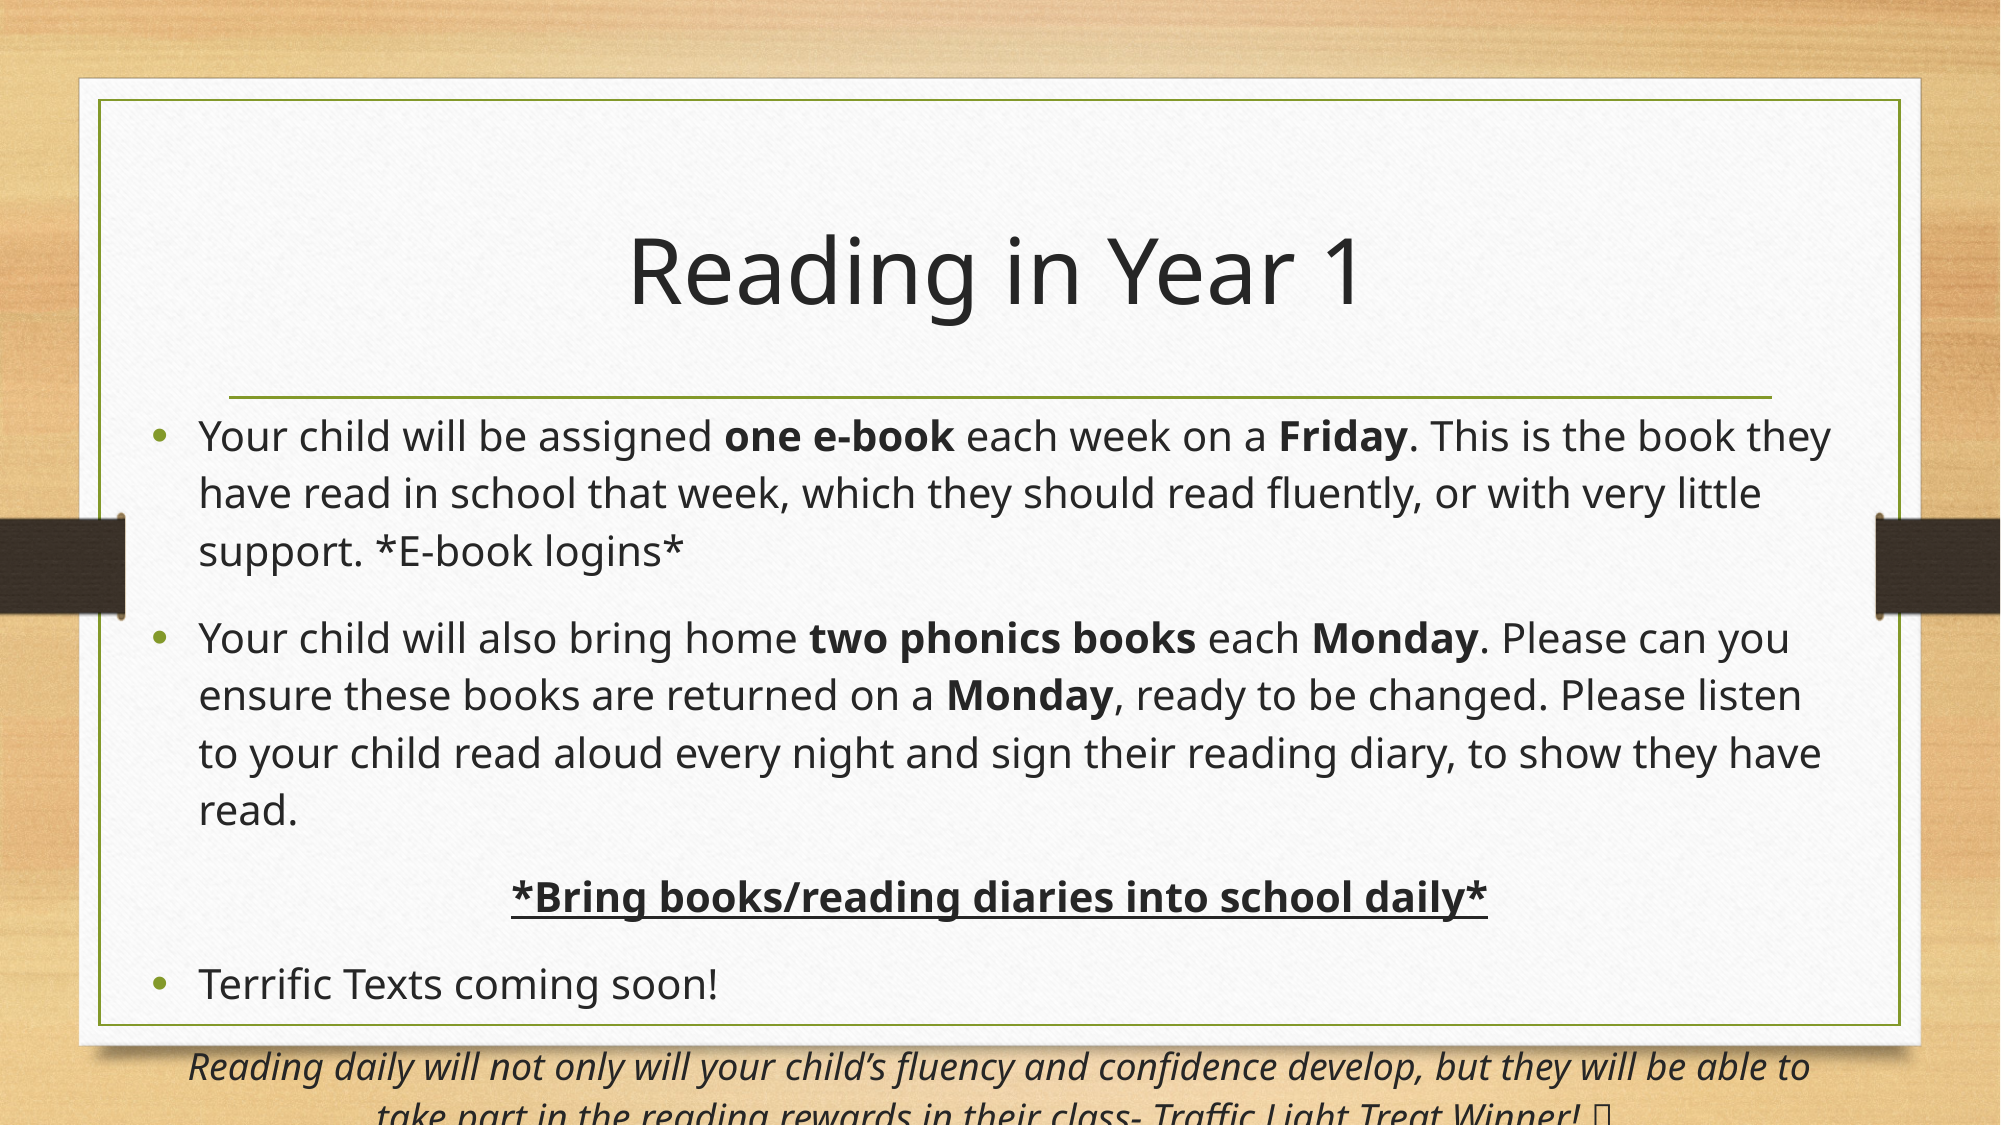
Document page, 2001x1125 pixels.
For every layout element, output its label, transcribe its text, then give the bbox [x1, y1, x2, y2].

picture [0, 0, 2001, 1125]
title Reading in Year 1 [212, 161, 1788, 375]
list Your child will be assigned one e-book each week on a Friday. This is the book they have read in school that week, which they should read fluently, or with very little support. *E-book logins* Your child will also bring home two phonics books each Monday. Please can you ensure these books are returned on a Monday, ready to be changed. Please listen to your child read aloud every night and sign their reading diary, to show they have read. *Bring books/reading diaries into school daily* Terrific Texts coming soon! Reading daily will not only will your child’s fluency and confidence develop, but they will be able to take part in the reading rewards in their class- Traffic Light Treat Winner!  [136, 394, 1864, 986]
